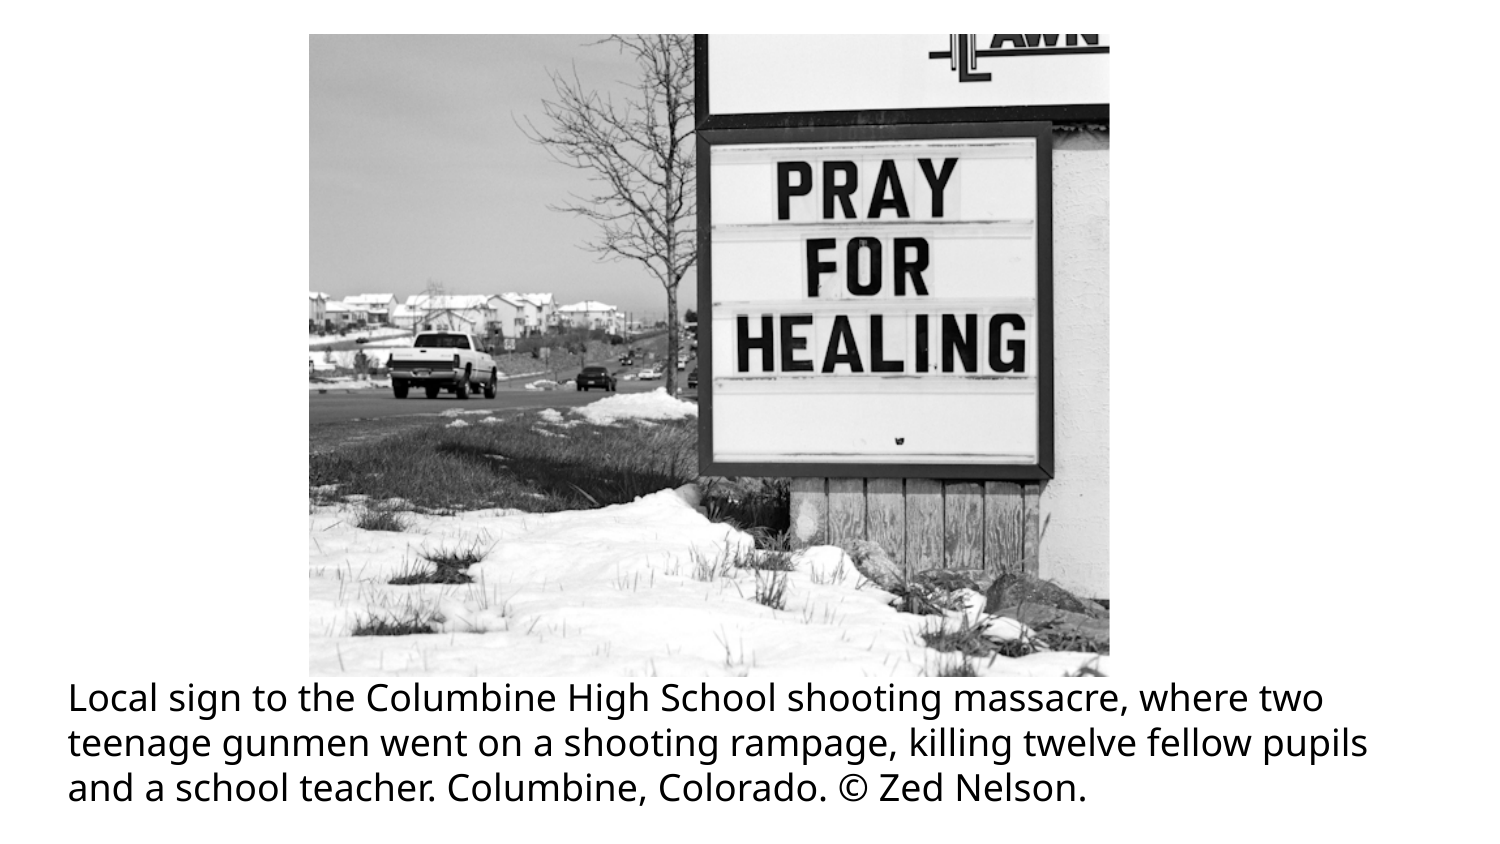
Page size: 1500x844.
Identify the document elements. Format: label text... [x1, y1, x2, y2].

list Local sign to the Columbine High School shooting massacre, where two teenage gunmen went on a shooting rampage, killing twelve fellow pupils and a school teacher. Columbine, Colorado. © Zed Nelson. [52, 692, 1430, 791]
picture [309, 33, 1112, 677]
